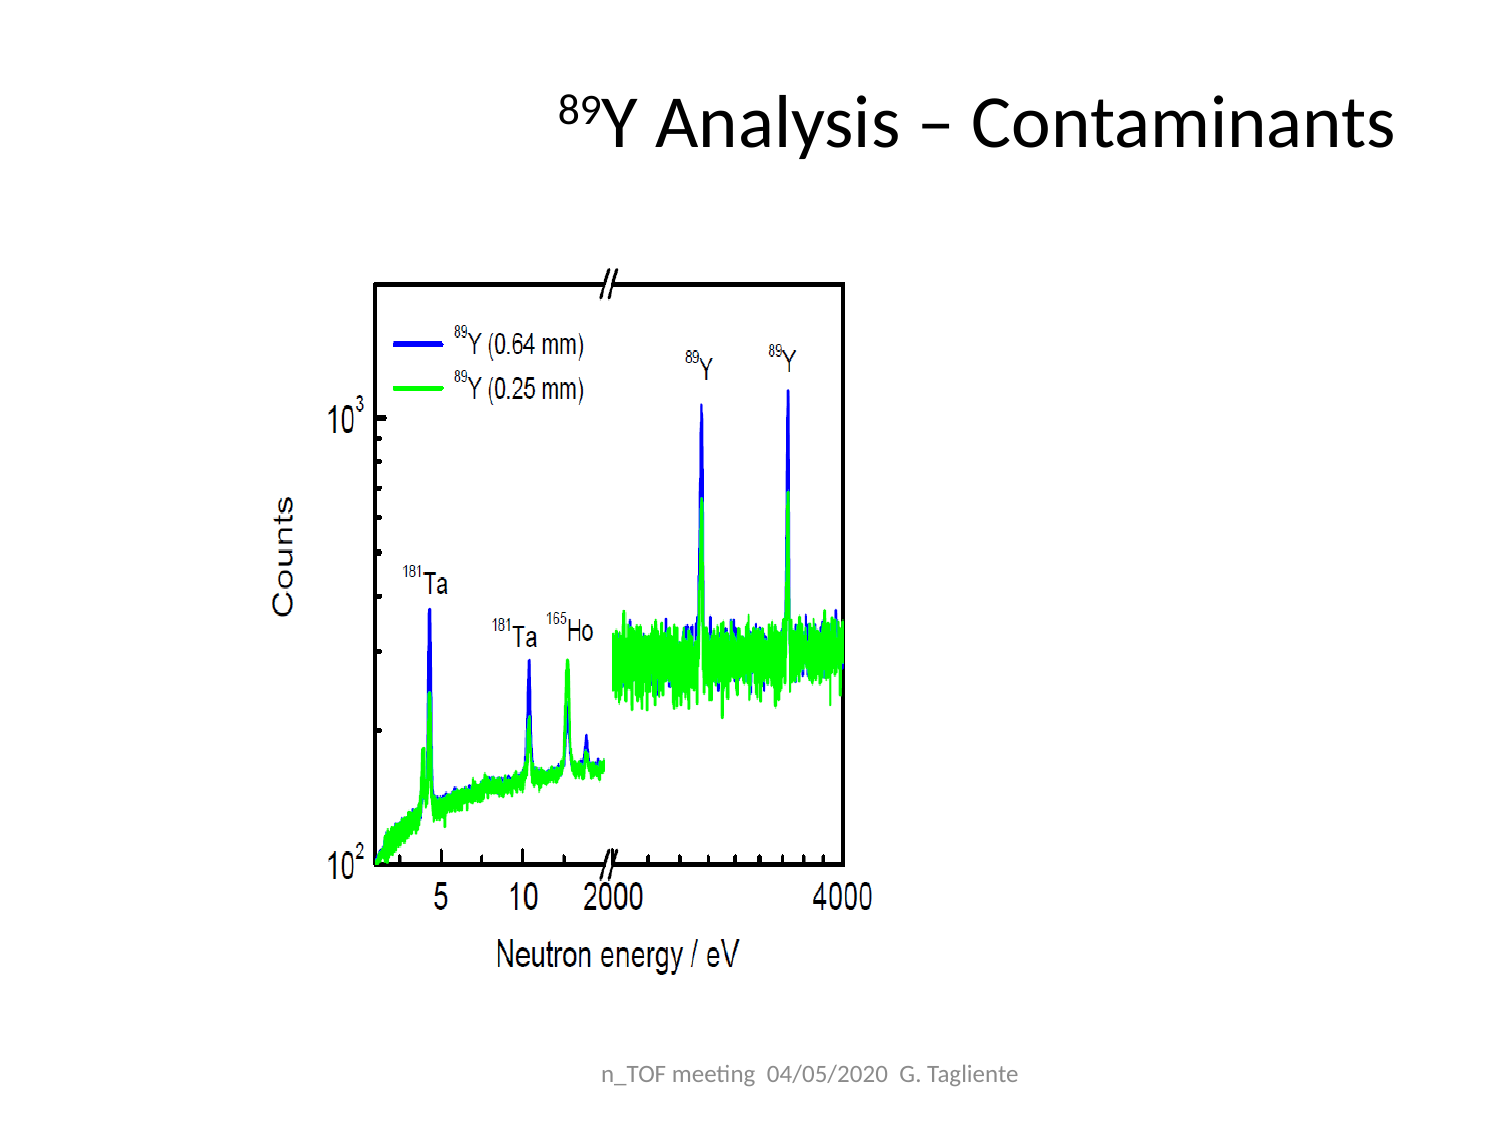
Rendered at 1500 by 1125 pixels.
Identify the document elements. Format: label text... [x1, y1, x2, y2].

picture [272, 240, 879, 1001]
footer n_TOF meeting 04/05/2020 G. Tagliente [512, 1042, 1109, 1103]
text_box 89Y Analysis – Contaminants [543, 64, 1428, 170]
